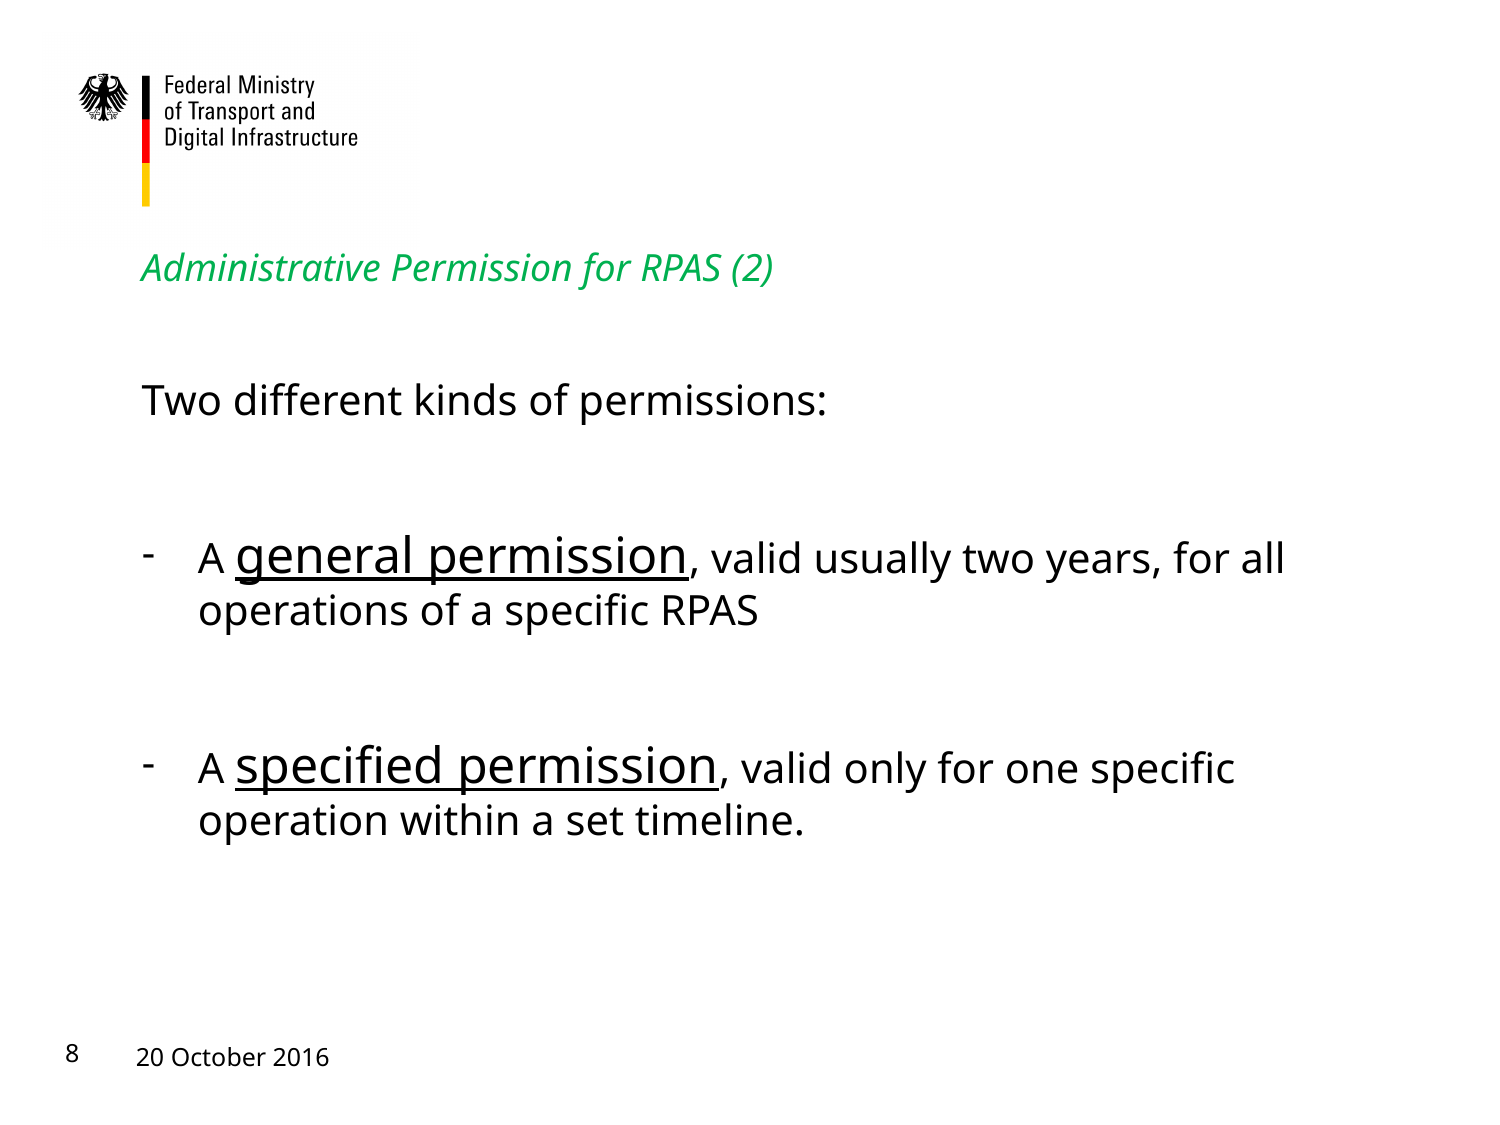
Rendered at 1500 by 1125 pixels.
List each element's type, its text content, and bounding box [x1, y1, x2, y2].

list Two different kinds of permissions: A general permission, valid usually two years, for all operations of a specific RPAS A specified permission, valid only for one specific operation within a set timeline. [141, 373, 1353, 953]
slide_number 8 [65, 1035, 130, 1072]
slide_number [135, 1035, 1347, 1072]
picture [42, 32, 420, 250]
title Administrative Permission for RPAS (2) [141, 225, 1353, 291]
